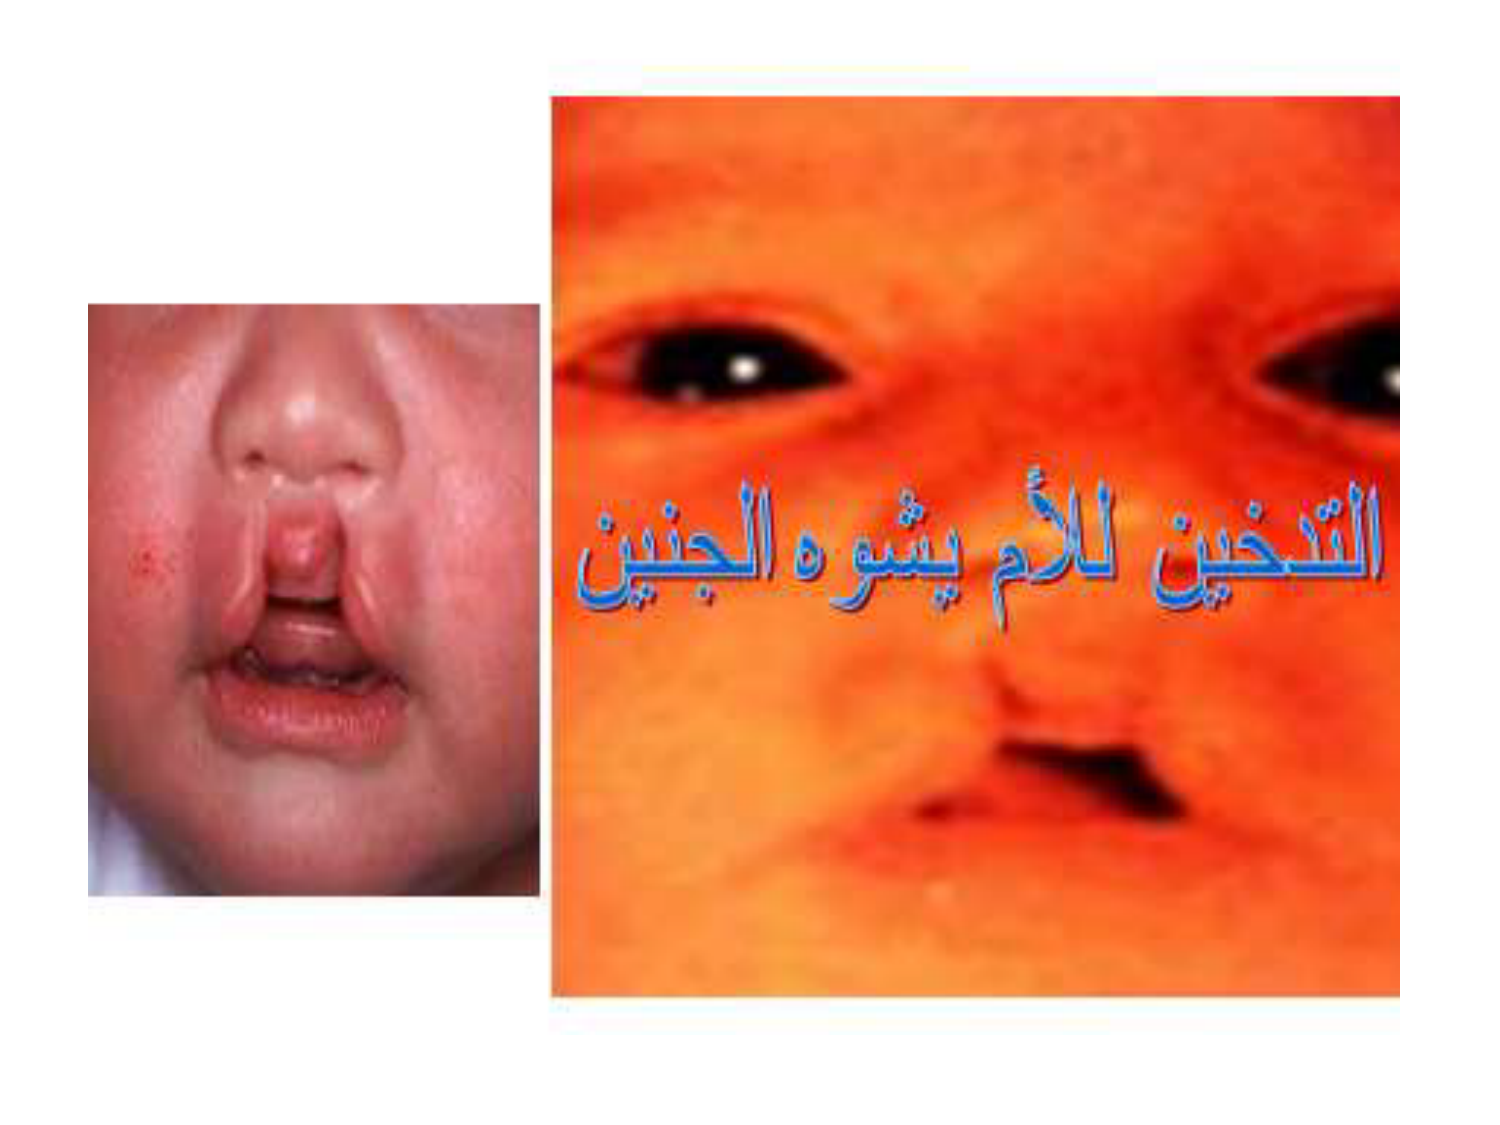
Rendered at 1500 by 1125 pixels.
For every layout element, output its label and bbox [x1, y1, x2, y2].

picture [88, 30, 1400, 1036]
